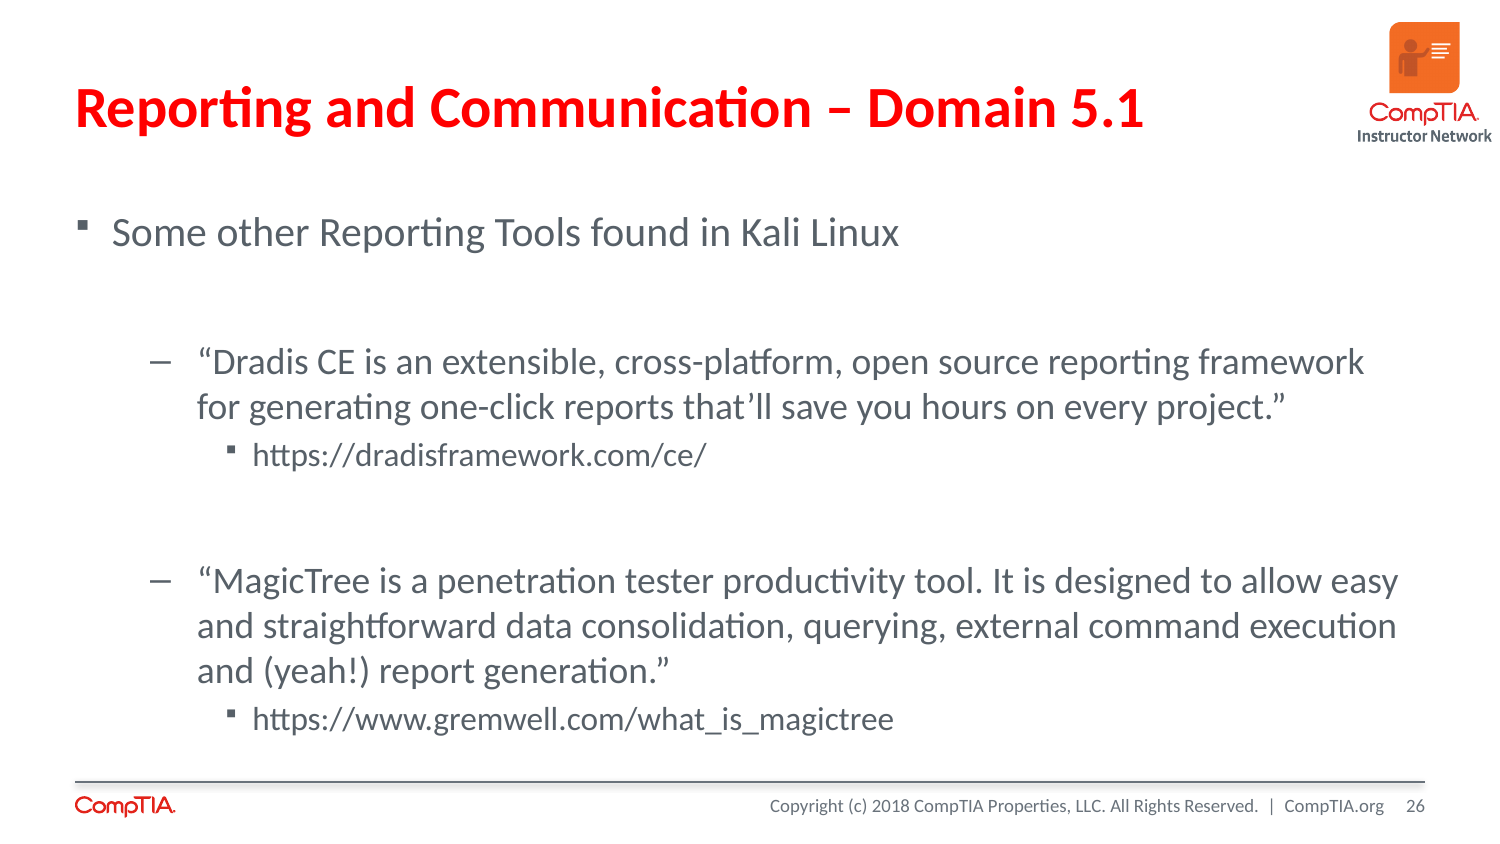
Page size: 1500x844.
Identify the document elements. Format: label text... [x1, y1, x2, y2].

slide_number 26 [1384, 782, 1425, 827]
list Some other Reporting Tools found in Kali Linux “Dradis CE is an extensible, cross-platform, open source reporting framework for generating one-click reports that’ll save you hours on every project.” https://dradisframework.com/ce/ “MagicTree is a penetration tester productivity tool. It is designed to allow easy and straightforward data consolidation, querying, external command execution and (yeah!) report generation.” https://www.gremwell.com/what_is_magictree [75, 196, 1425, 754]
picture [1358, 22, 1492, 142]
title Reporting and Communication – Domain 5.1 [75, 33, 1425, 175]
